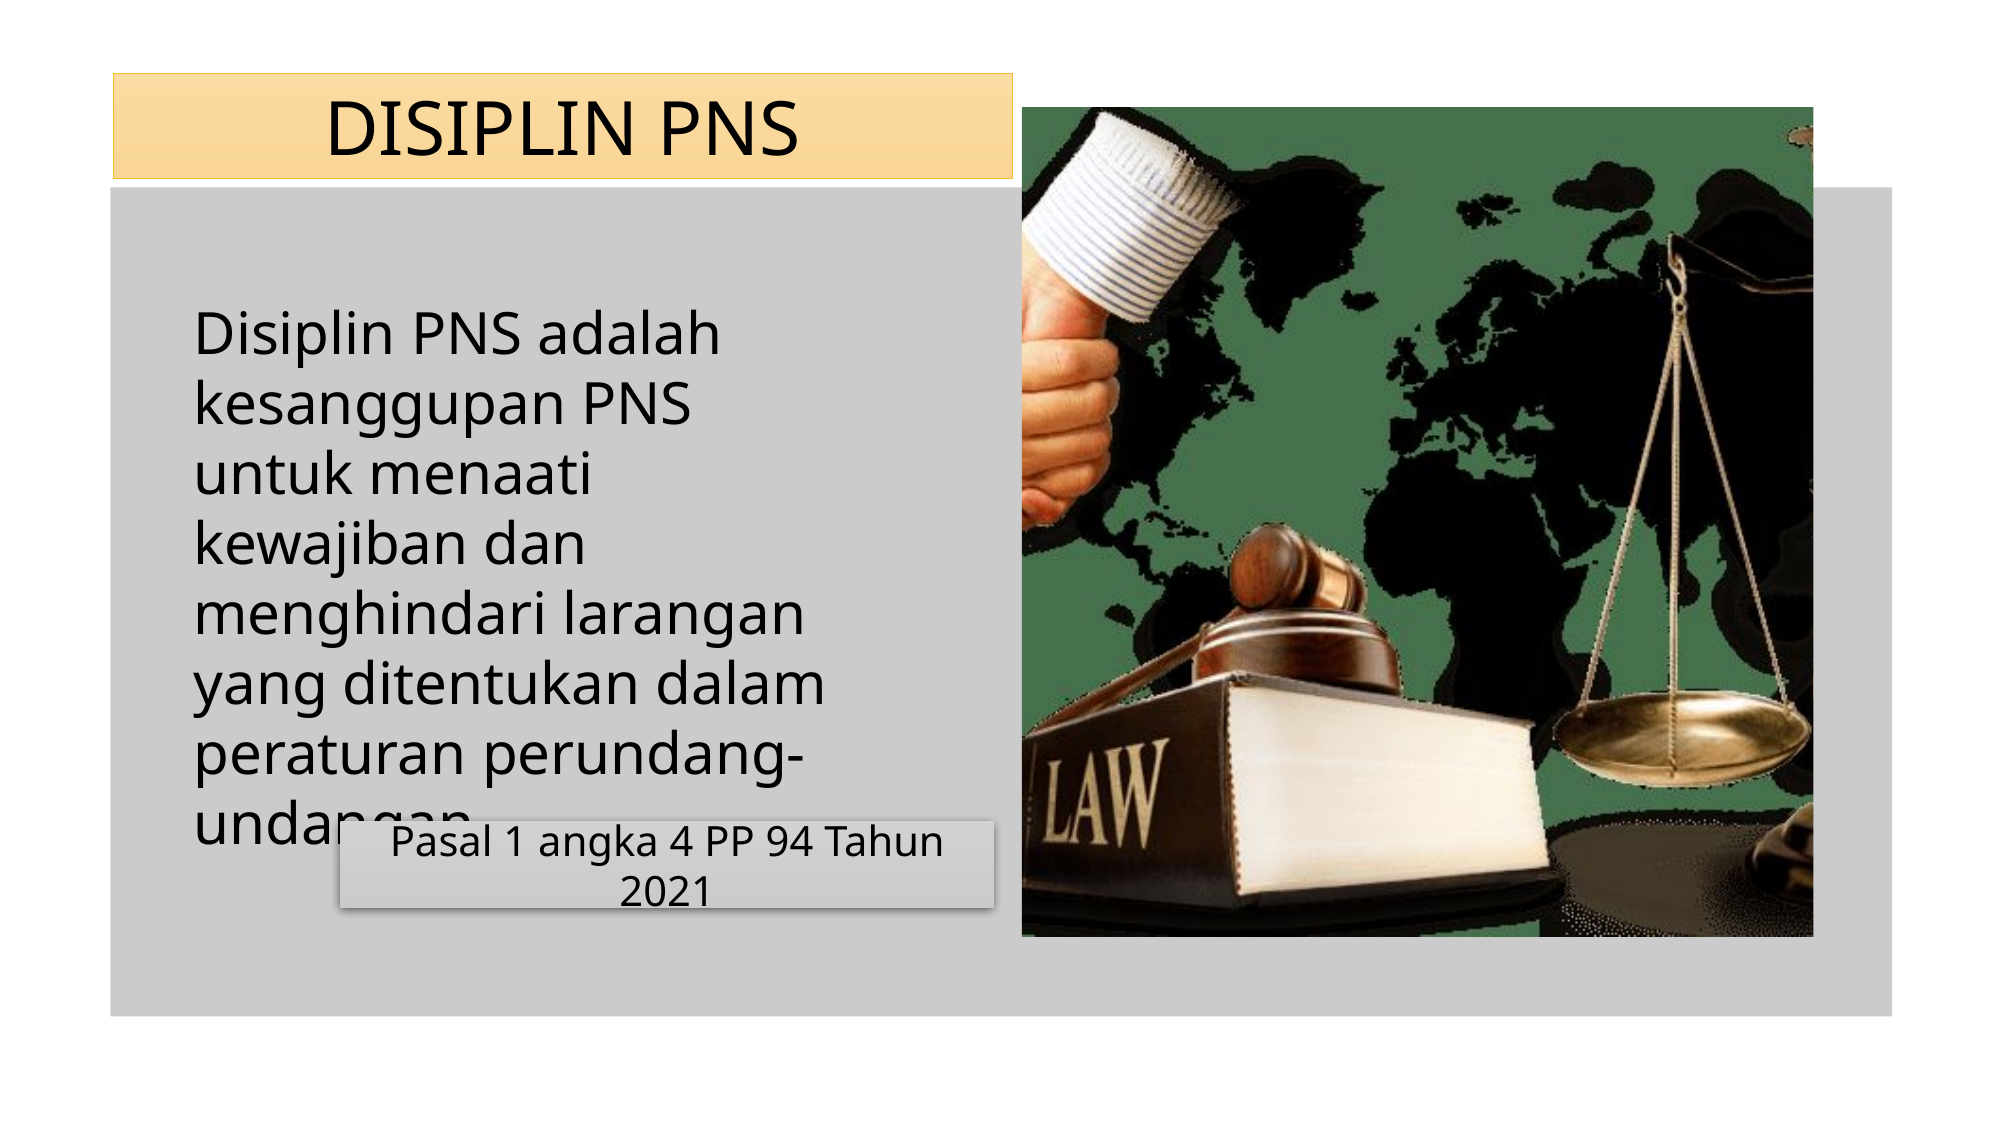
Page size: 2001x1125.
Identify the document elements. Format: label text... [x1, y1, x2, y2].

picture [1021, 107, 1814, 937]
text_box DISIPLIN PNS [113, 73, 1013, 179]
text_box Disiplin PNS adalah kesanggupan PNS untuk menaati kewajiban dan menghindari larangan yang ditentukan dalam peraturan perundang-undangan. [178, 288, 852, 864]
text_box Pasal 1 angka 4 PP 94 Tahun 2021 [340, 821, 994, 908]
